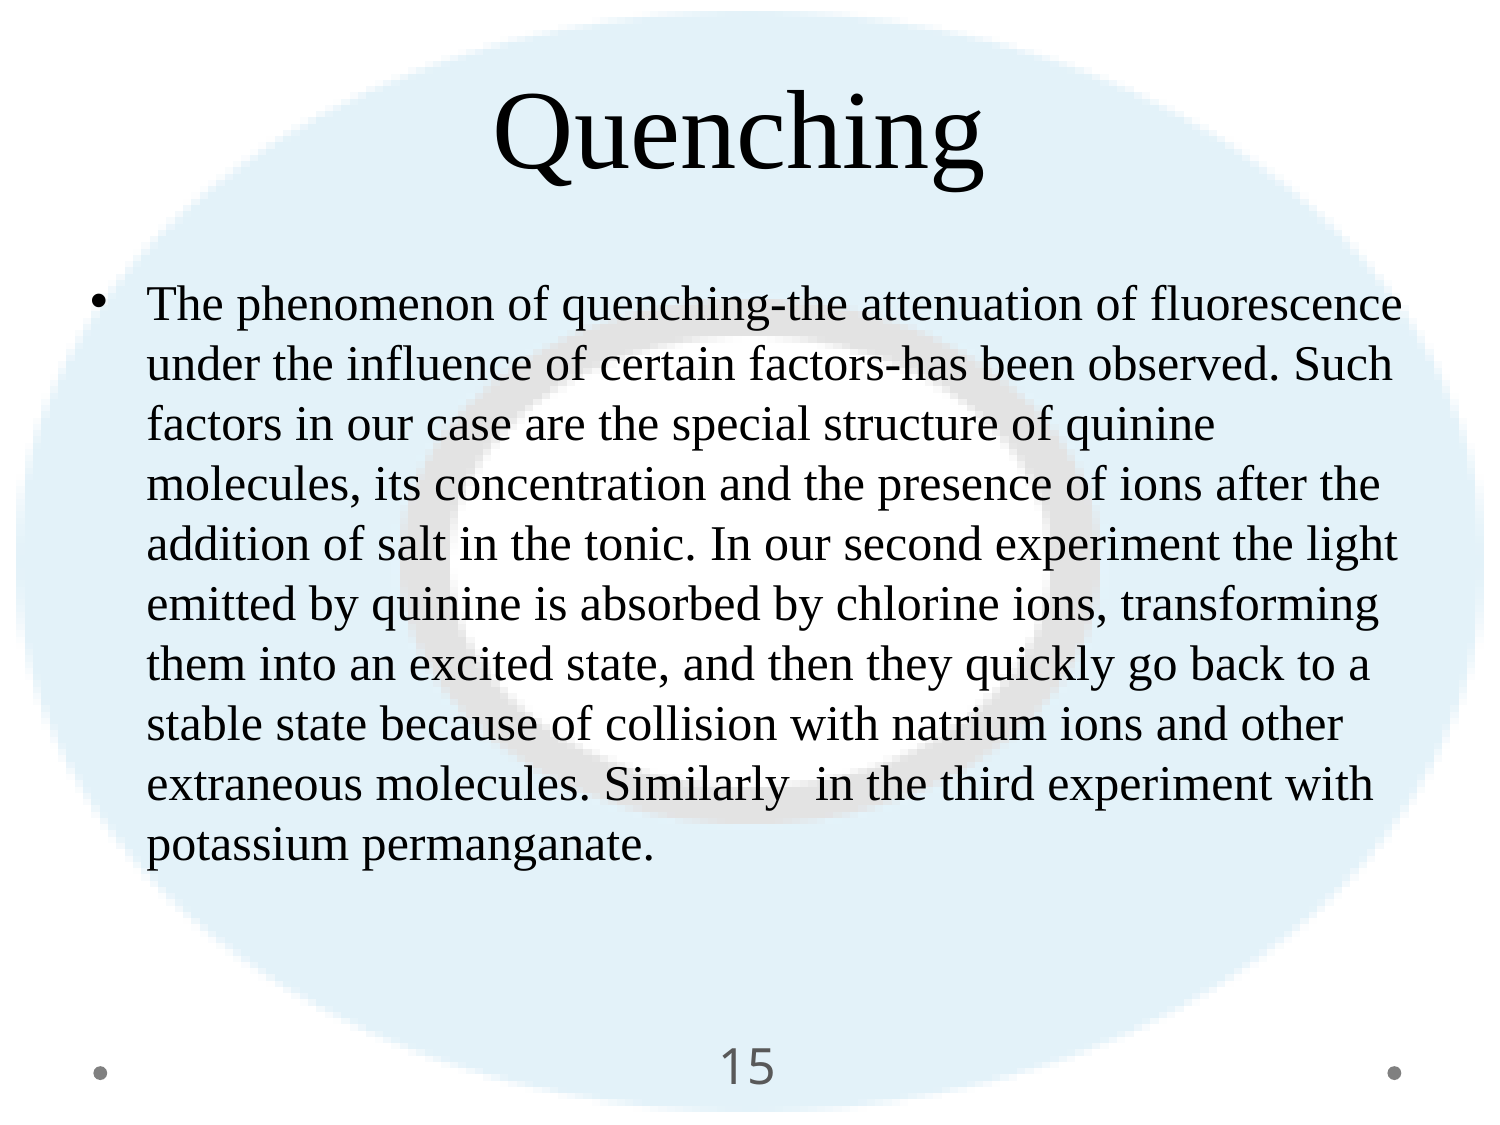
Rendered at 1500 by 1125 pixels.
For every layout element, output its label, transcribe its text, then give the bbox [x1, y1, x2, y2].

title Quenching [64, 0, 1415, 199]
slide_number 15 [714, 1046, 807, 1091]
list The phenomenon of quenching-the attenuation of fluorescence under the influence of certain factors-has been observed. Such factors in our case are the special structure of quinine molecules, its concentration and the presence of ions after the addition of salt in the tonic. In our second experiment the light emitted by quinine is absorbed by chlorine ions, transforming them into an excited state, and then they quickly go back to a stable state because of collision with natrium ions and other extraneous molecules. Similarly in the third experiment with potassium permanganate. [75, 262, 1425, 1005]
